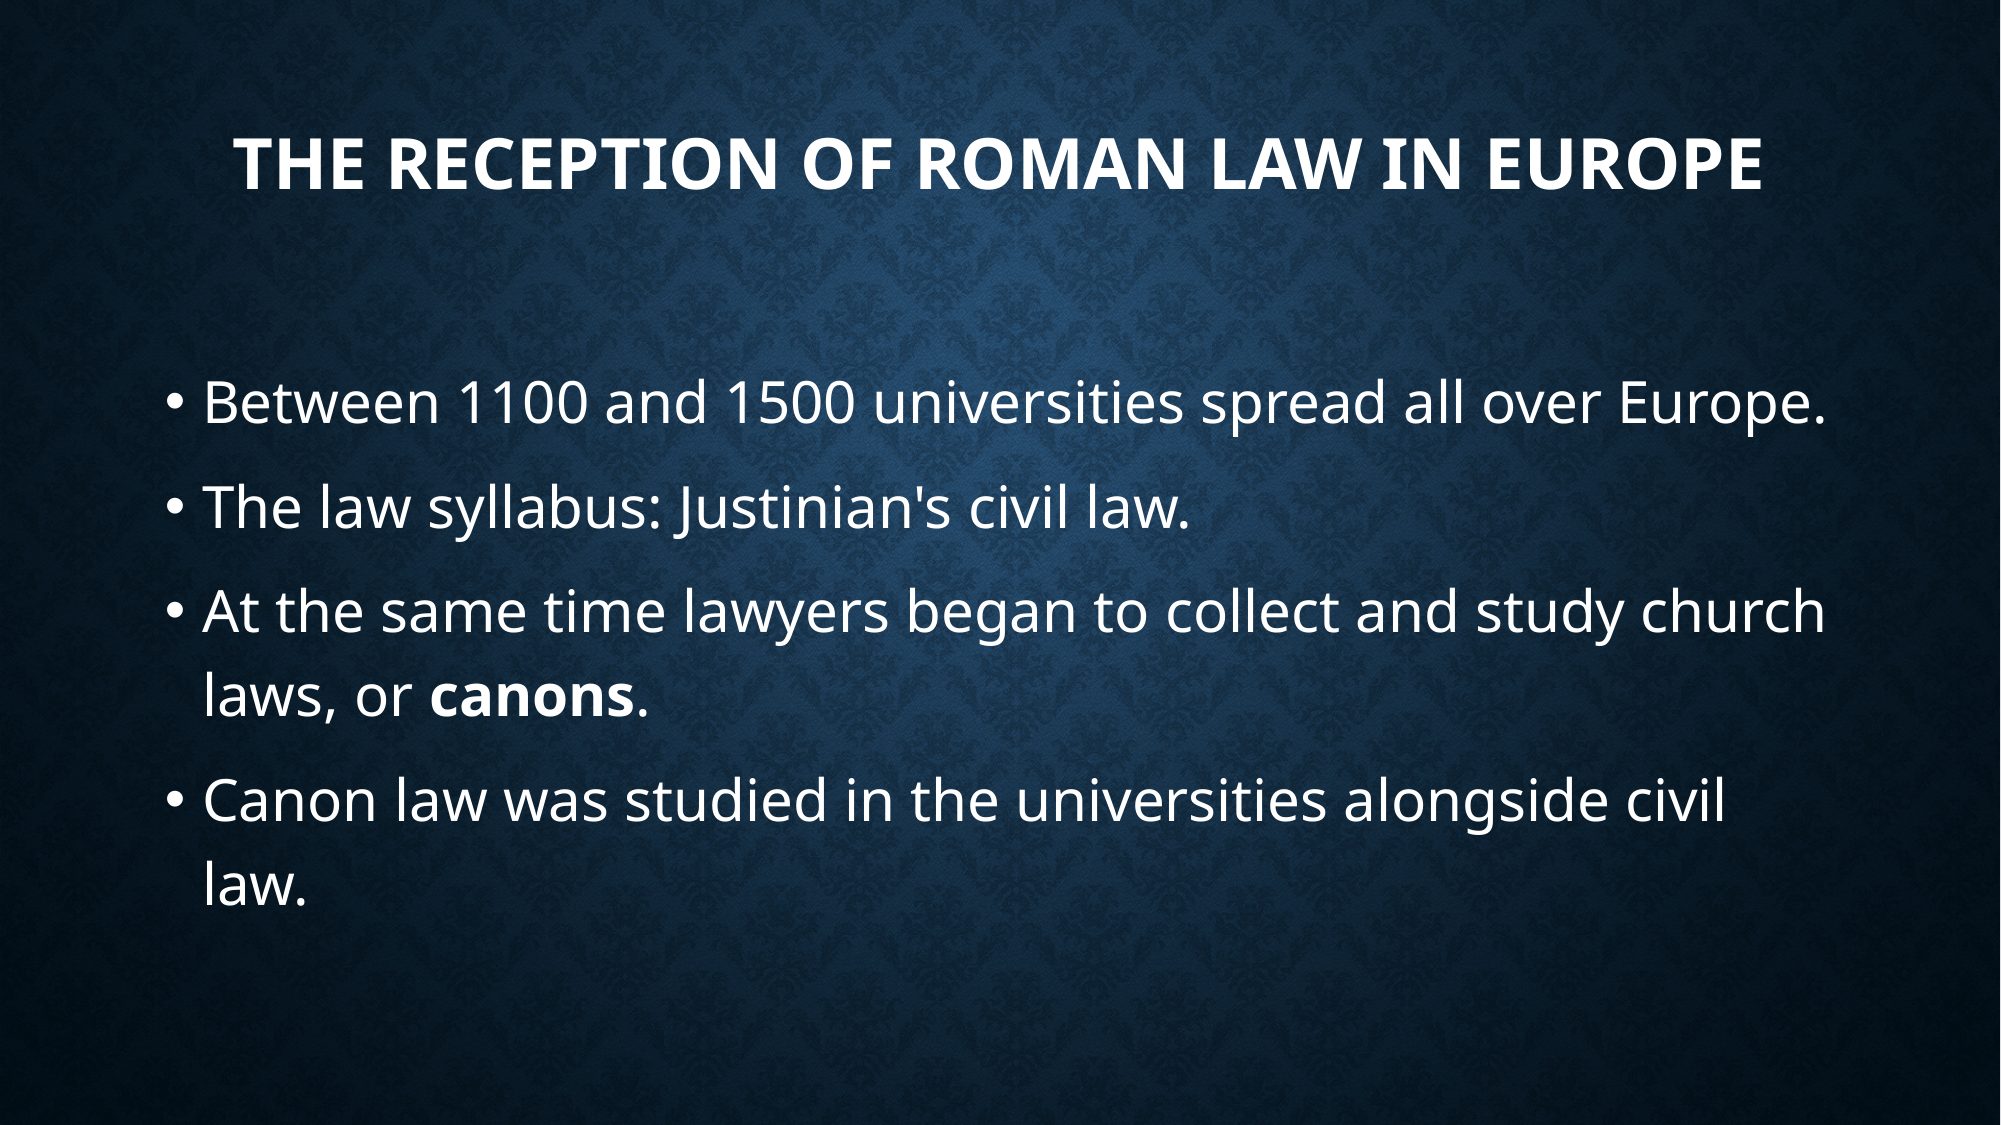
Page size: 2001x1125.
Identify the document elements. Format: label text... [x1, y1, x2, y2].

list Between 1100 and 1500 universities spread all over Europe. The law syllabus: Justinian's civil law. At the same time lawyers began to collect and study church laws, or canons. Canon law was studied in the universities alongside civil law. [149, 343, 1849, 950]
title The Reception of Roman law in Europe [149, 99, 1849, 318]
